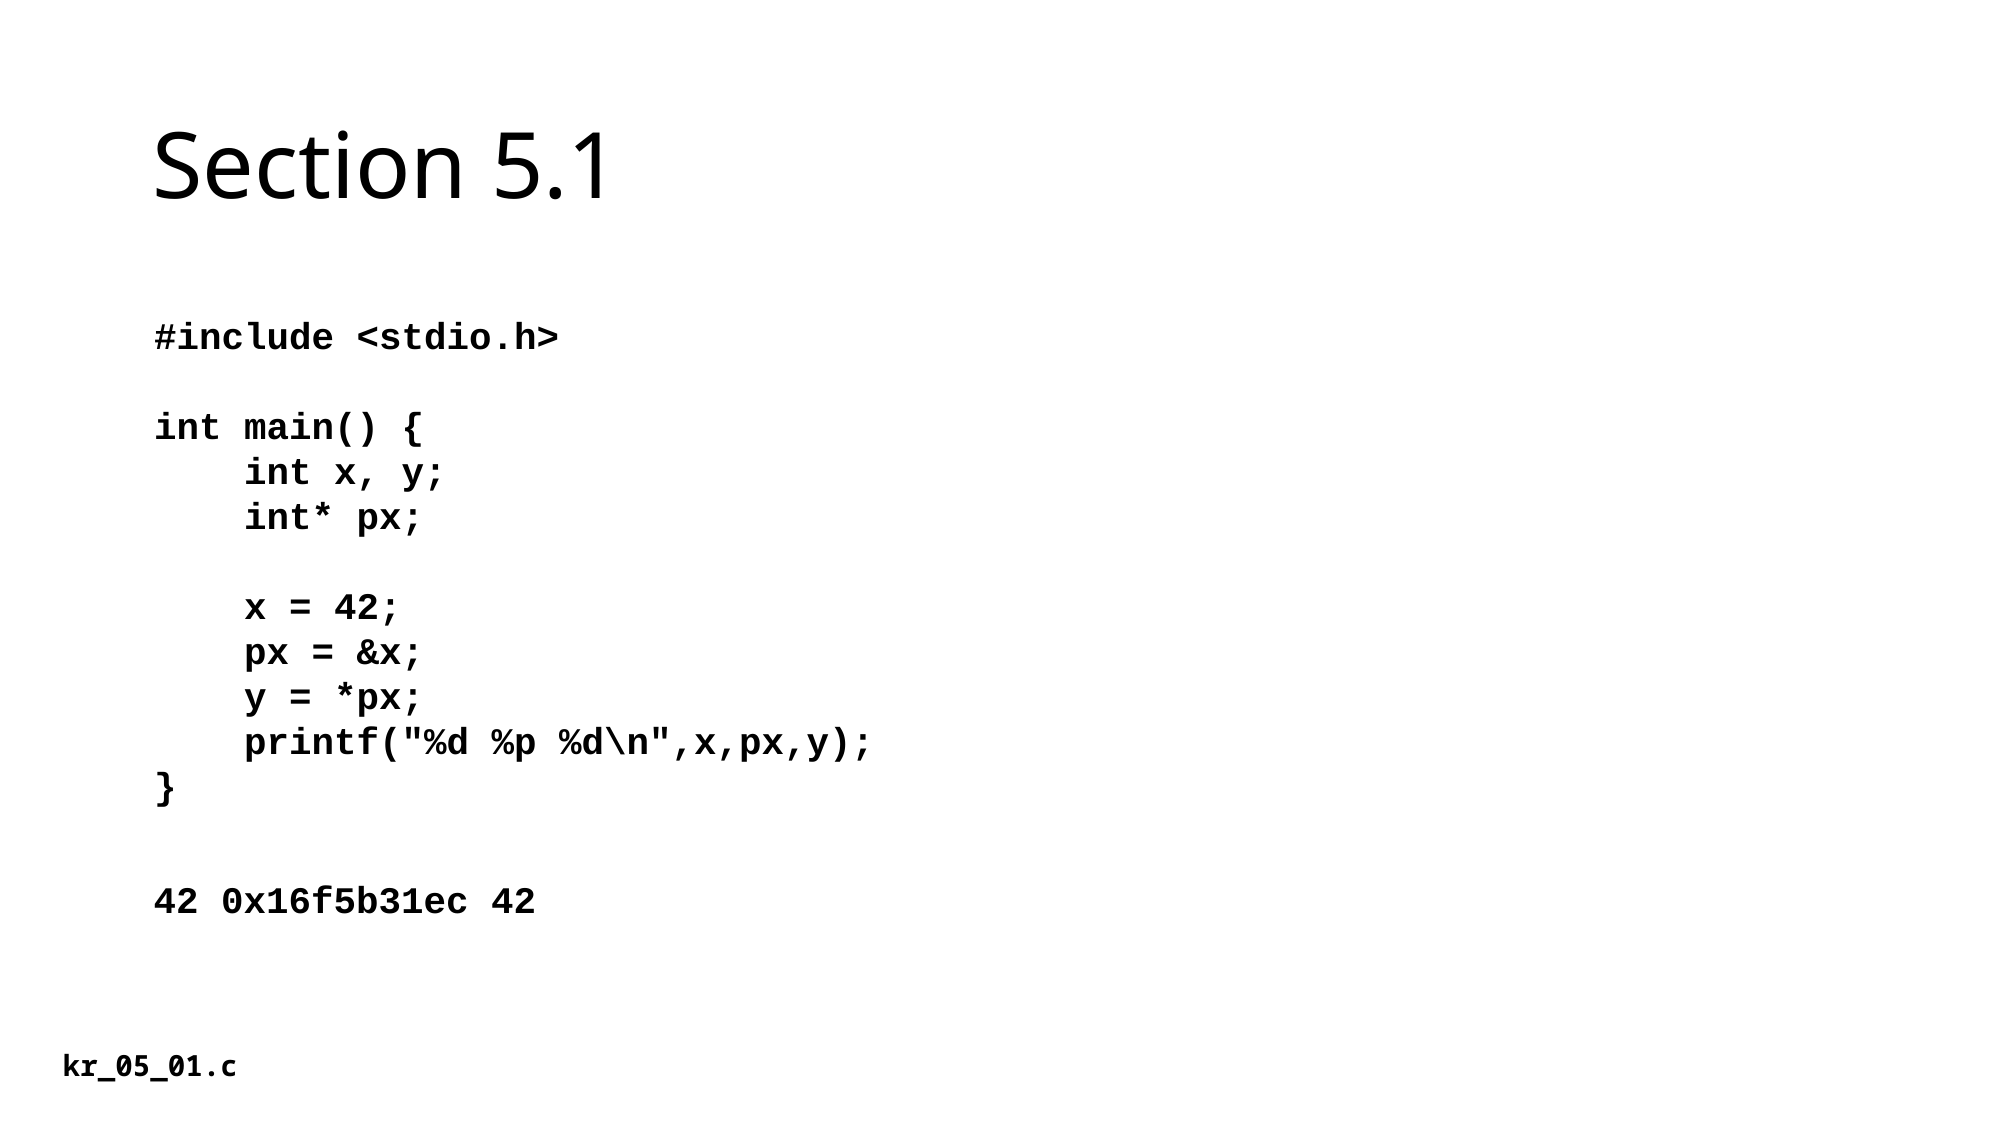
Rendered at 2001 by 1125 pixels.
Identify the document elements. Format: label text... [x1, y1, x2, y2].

text_box 42 0x16f5b31ec 42 [138, 868, 551, 928]
title Section 5.1 [137, 59, 1863, 278]
text_box #include <stdio.h> int main() { int x, y; int* px; x = 42; px = &x; y = *px; printf("%d %p %d\n",x,px,y); } [139, 304, 890, 815]
text_box kr_05_01.c [48, 1039, 275, 1090]
